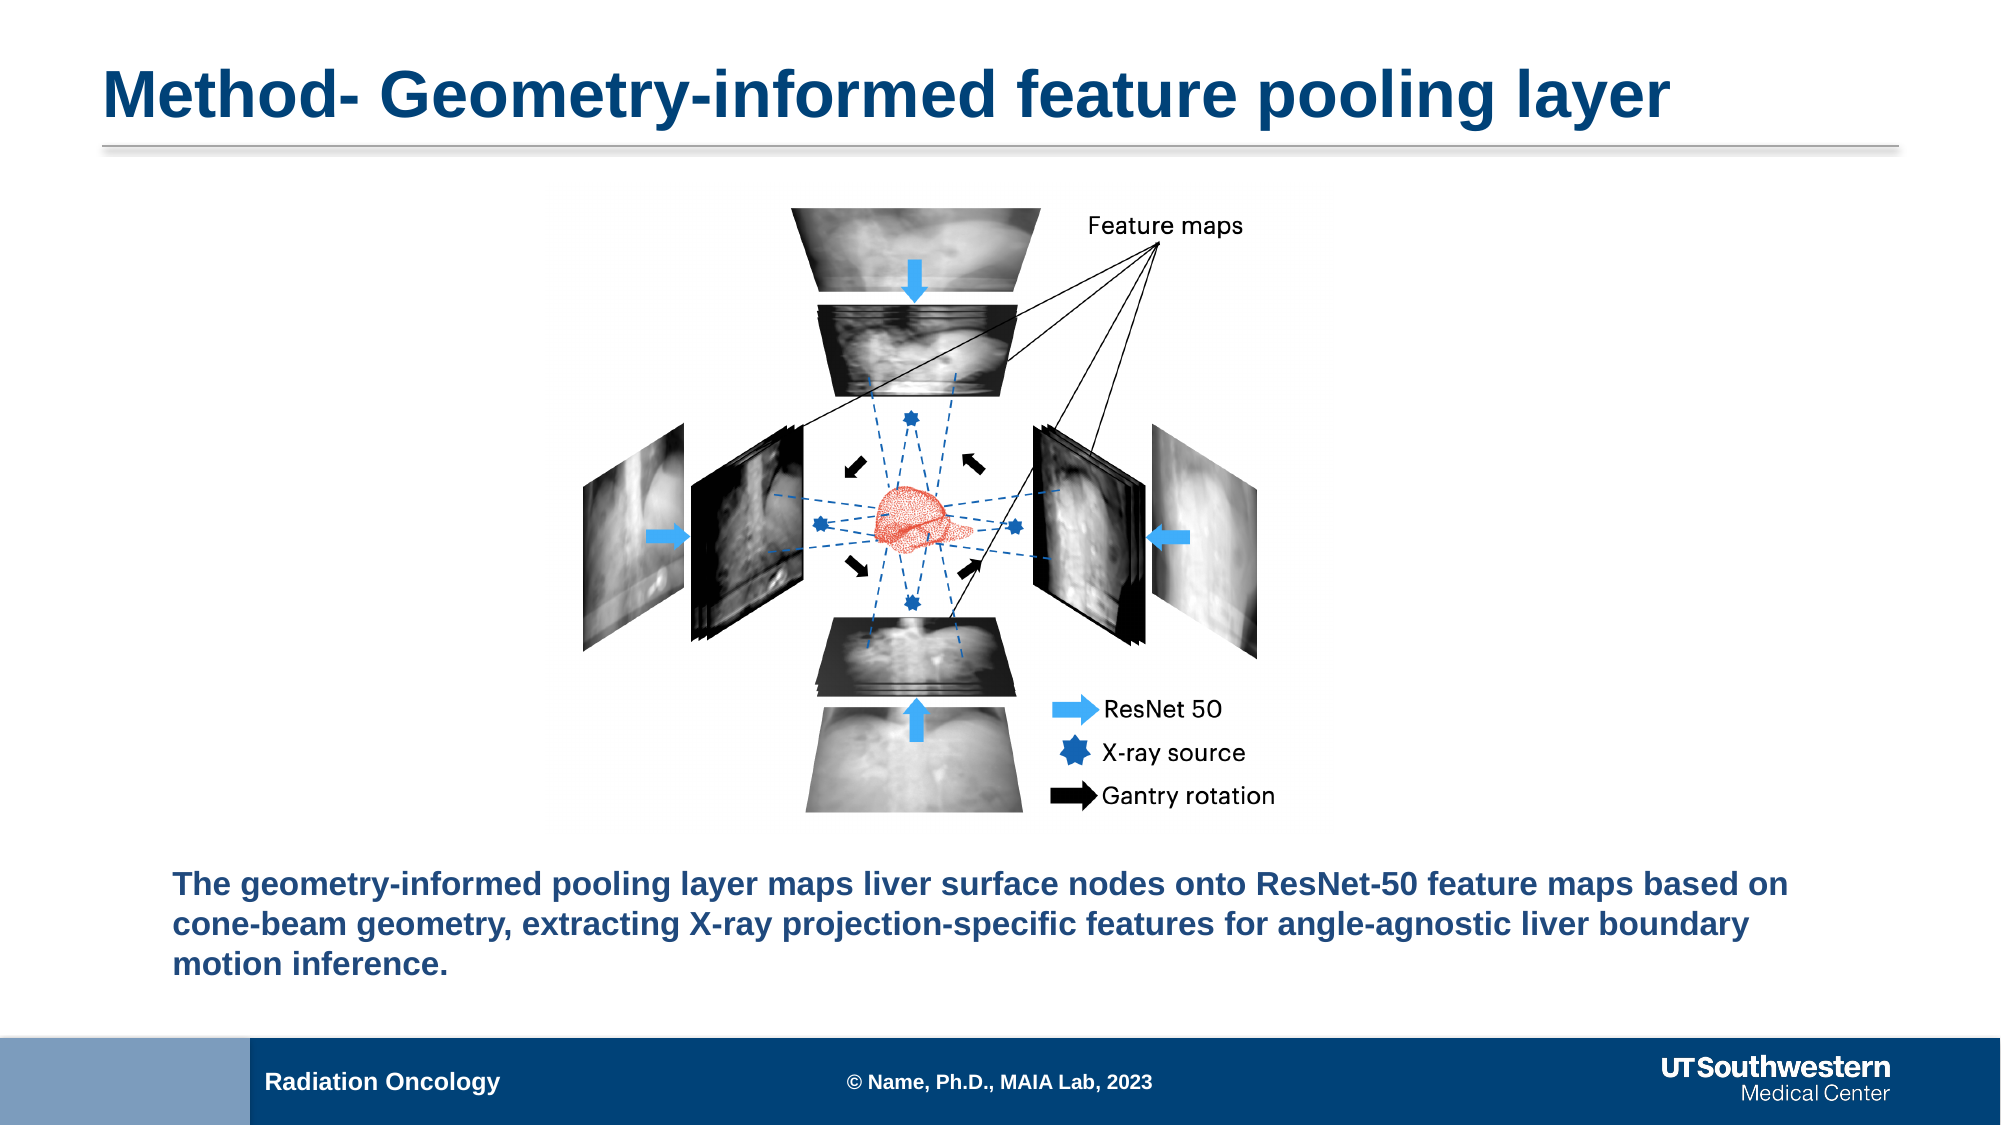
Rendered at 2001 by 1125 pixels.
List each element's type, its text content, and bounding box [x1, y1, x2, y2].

footer © Name, Ph.D., MAIA Lab, 2023 [600, 1051, 1400, 1112]
picture [1648, 1043, 1904, 1117]
text_box The geometry-informed pooling layer maps liver surface nodes onto ResNet-50 feature maps based on cone-beam geometry, extracting X-ray projection-specific features for angle-agnostic liver boundary motion inference. [172, 862, 1792, 983]
picture [545, 182, 1334, 834]
title Method- Geometry-informed feature pooling layer [101, 37, 1899, 131]
